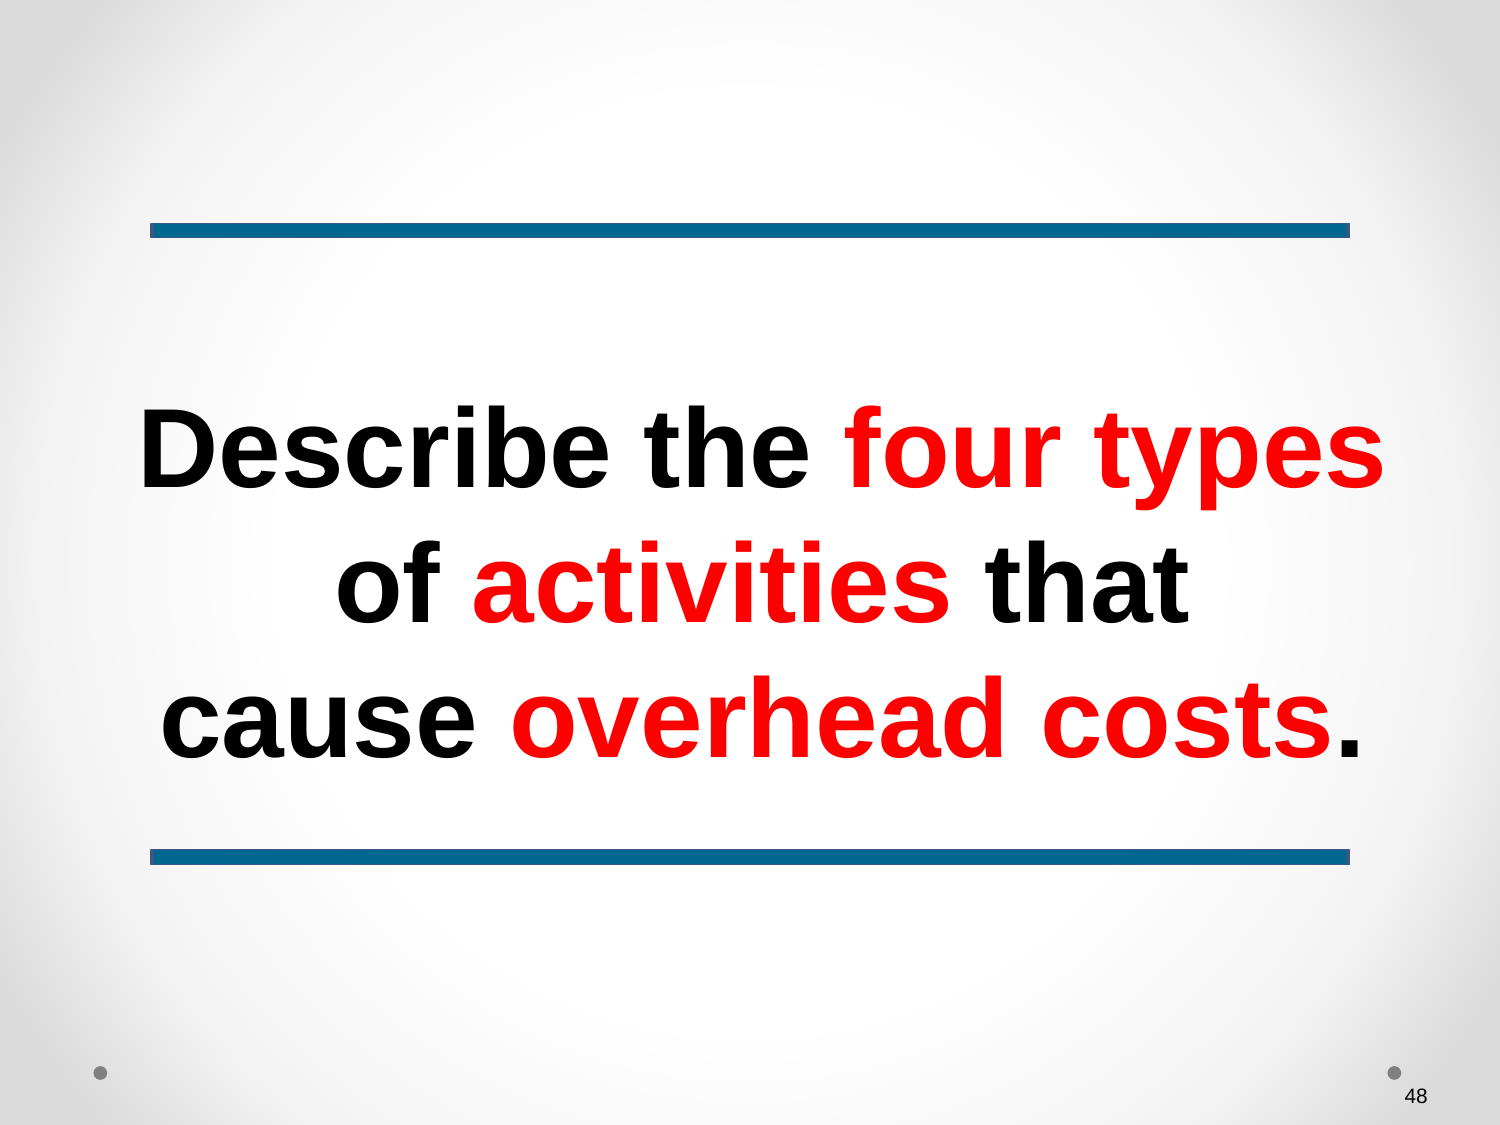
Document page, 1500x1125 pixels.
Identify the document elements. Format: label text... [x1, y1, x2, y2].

slide_number 48 [1400, 1065, 1500, 1125]
picture [0, 0, 1500, 1125]
title Describe the four types of activities that cause overhead costs. [62, 296, 1463, 788]
